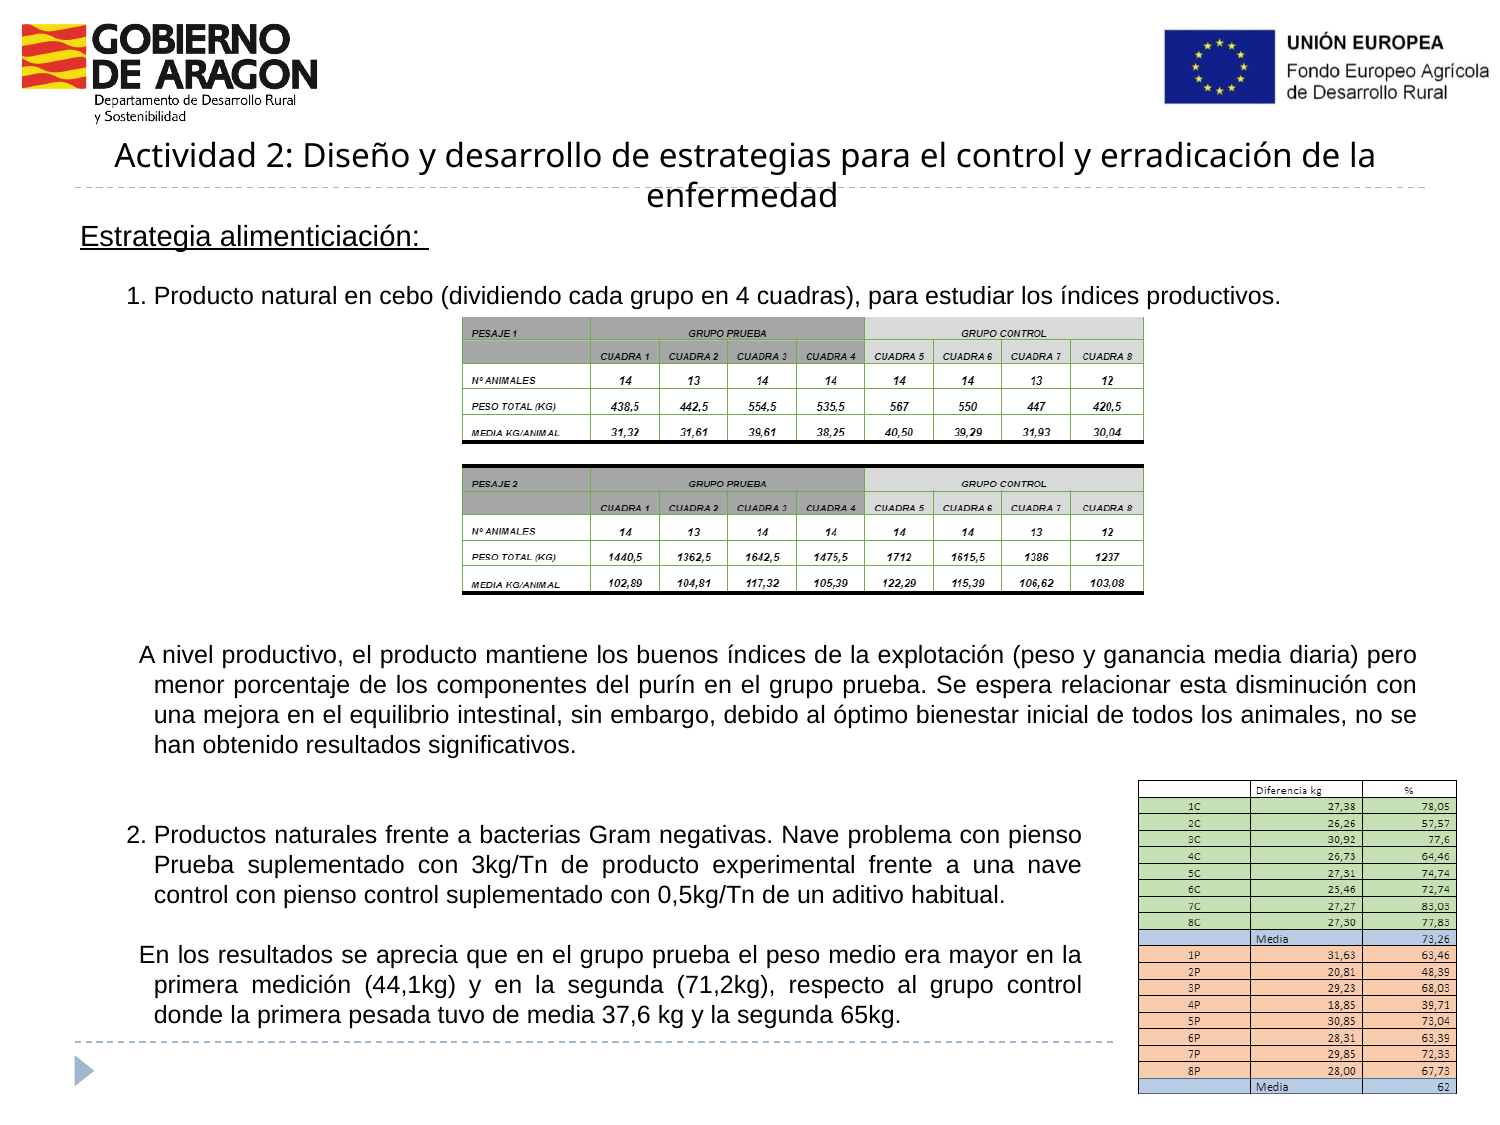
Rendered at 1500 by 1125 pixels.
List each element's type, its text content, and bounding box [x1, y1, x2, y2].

picture [0, 22, 347, 126]
picture [461, 317, 1164, 602]
text_box Estrategia alimenticiación: Producto natural en cebo (dividiendo cada grupo en 4 cuadras), para estudiar los índices productivos. A nivel productivo, el producto mantiene los buenos índices de la explotación (peso y ganancia media diaria) pero menor porcentaje de los componentes del purín en el grupo prueba. Se espera relacionar esta disminución con una mejora en el equilibrio intestinal, sin embargo, debido al óptimo bienestar inicial de todos los animales, no se han obtenido resultados significativos. Productos naturales frente a bacterias Gram negativas. Nave problema con pienso Prueba suplementado con 3kg/Tn de producto experimental frente a una nave control con pienso control suplementado con 0,5kg/Tn de un aditivo habitual. En los resultados se aprecia que en el grupo prueba el peso medio era mayor en la primera medición (44,1kg) y en la segunda (71,2kg), respecto al grupo control donde la primera pesada tuvo de media 37,6 kg y la segunda 65kg. [64, 209, 1436, 906]
picture [1117, 770, 1500, 1106]
picture [1163, 22, 1500, 110]
text_box Actividad 2: Diseño y desarrollo de estrategias para el control y erradicación de la enfermedad [61, 126, 1432, 186]
